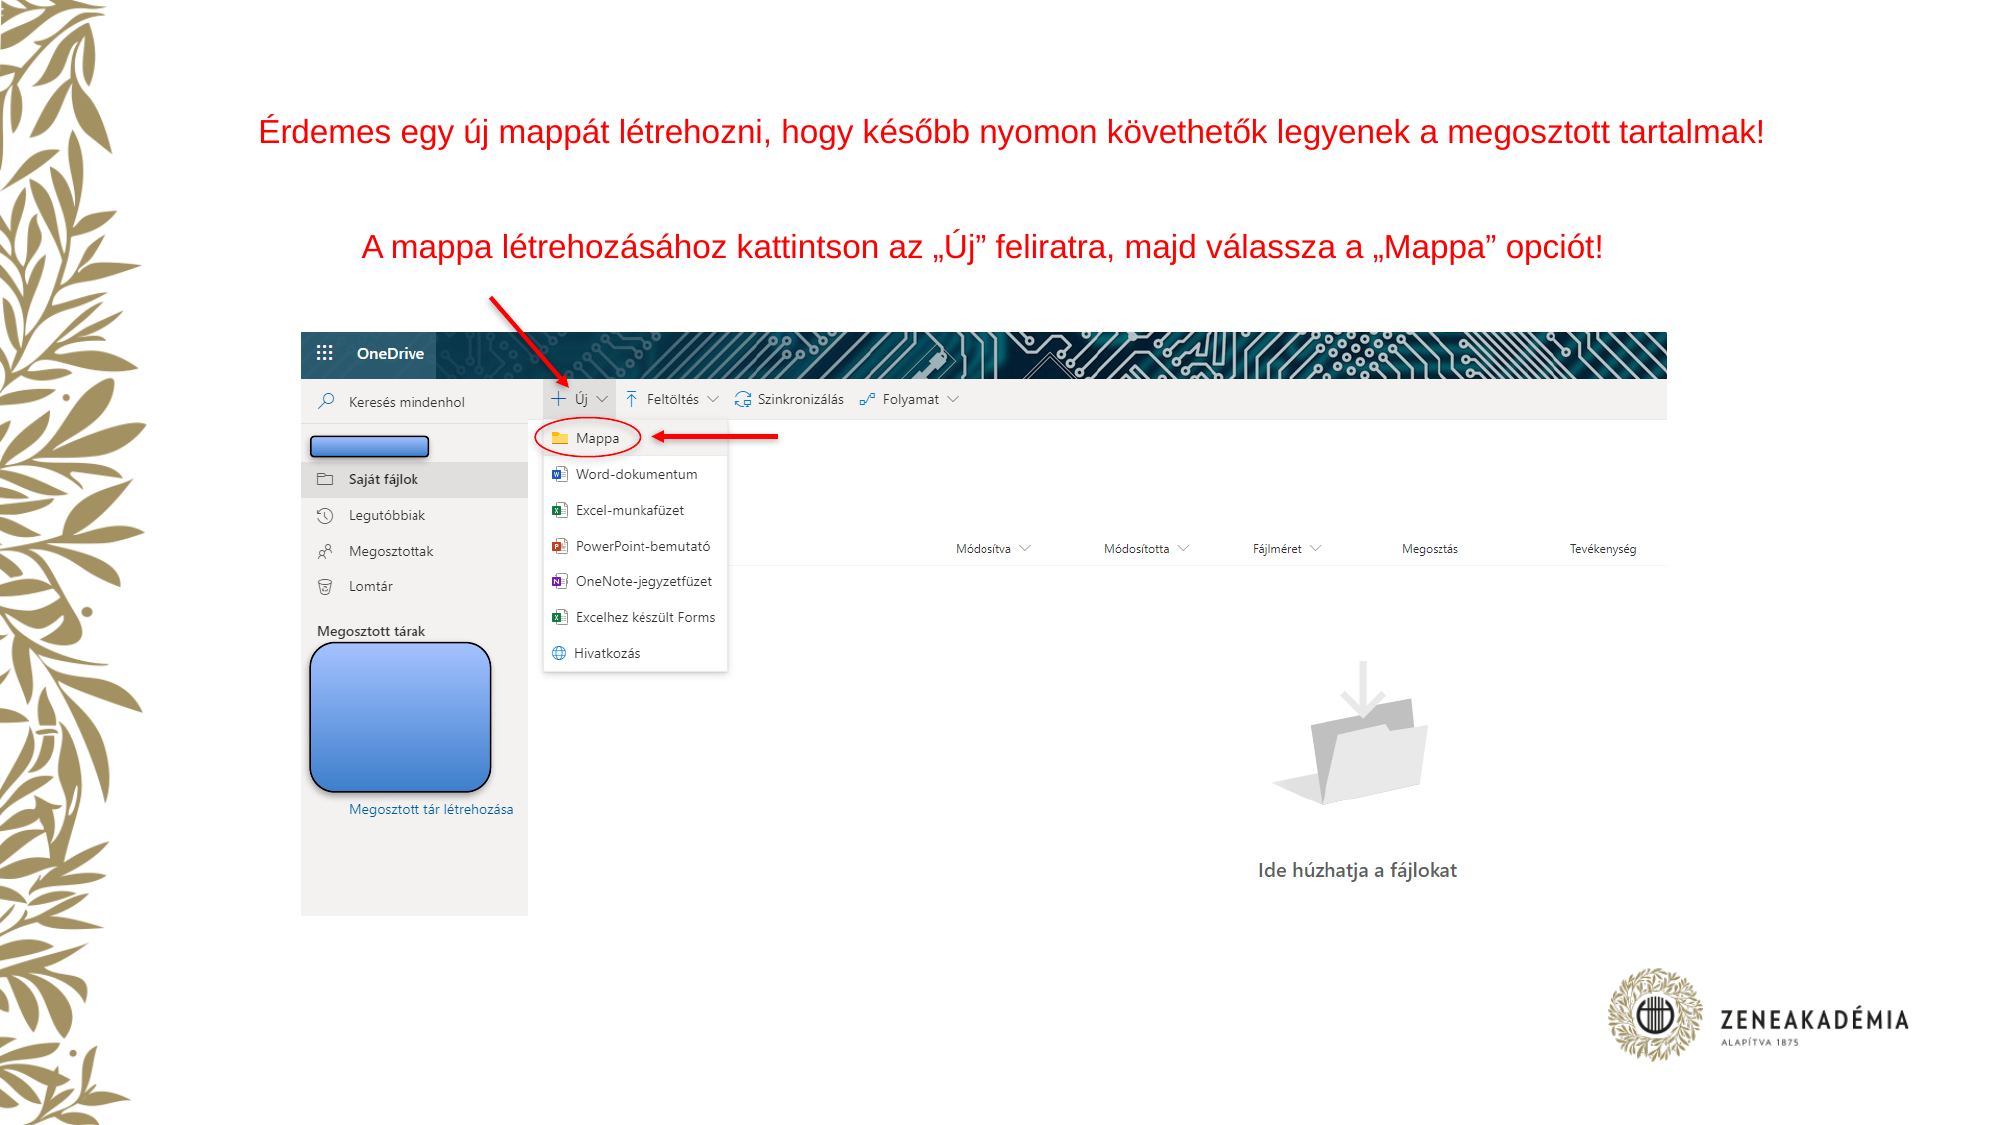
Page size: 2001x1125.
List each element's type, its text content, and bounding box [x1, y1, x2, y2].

text_box Érdemes egy új mappát létrehozni, hogy később nyomon követhetők legyenek a megosztott tartalmak! [214, 102, 1813, 158]
text_box A mappa létrehozásához kattintson az „Új” feliratra, majd válassza a „Mappa” opciót! [214, 217, 1754, 273]
picture [0, 0, 2001, 1125]
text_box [490, 297, 570, 389]
